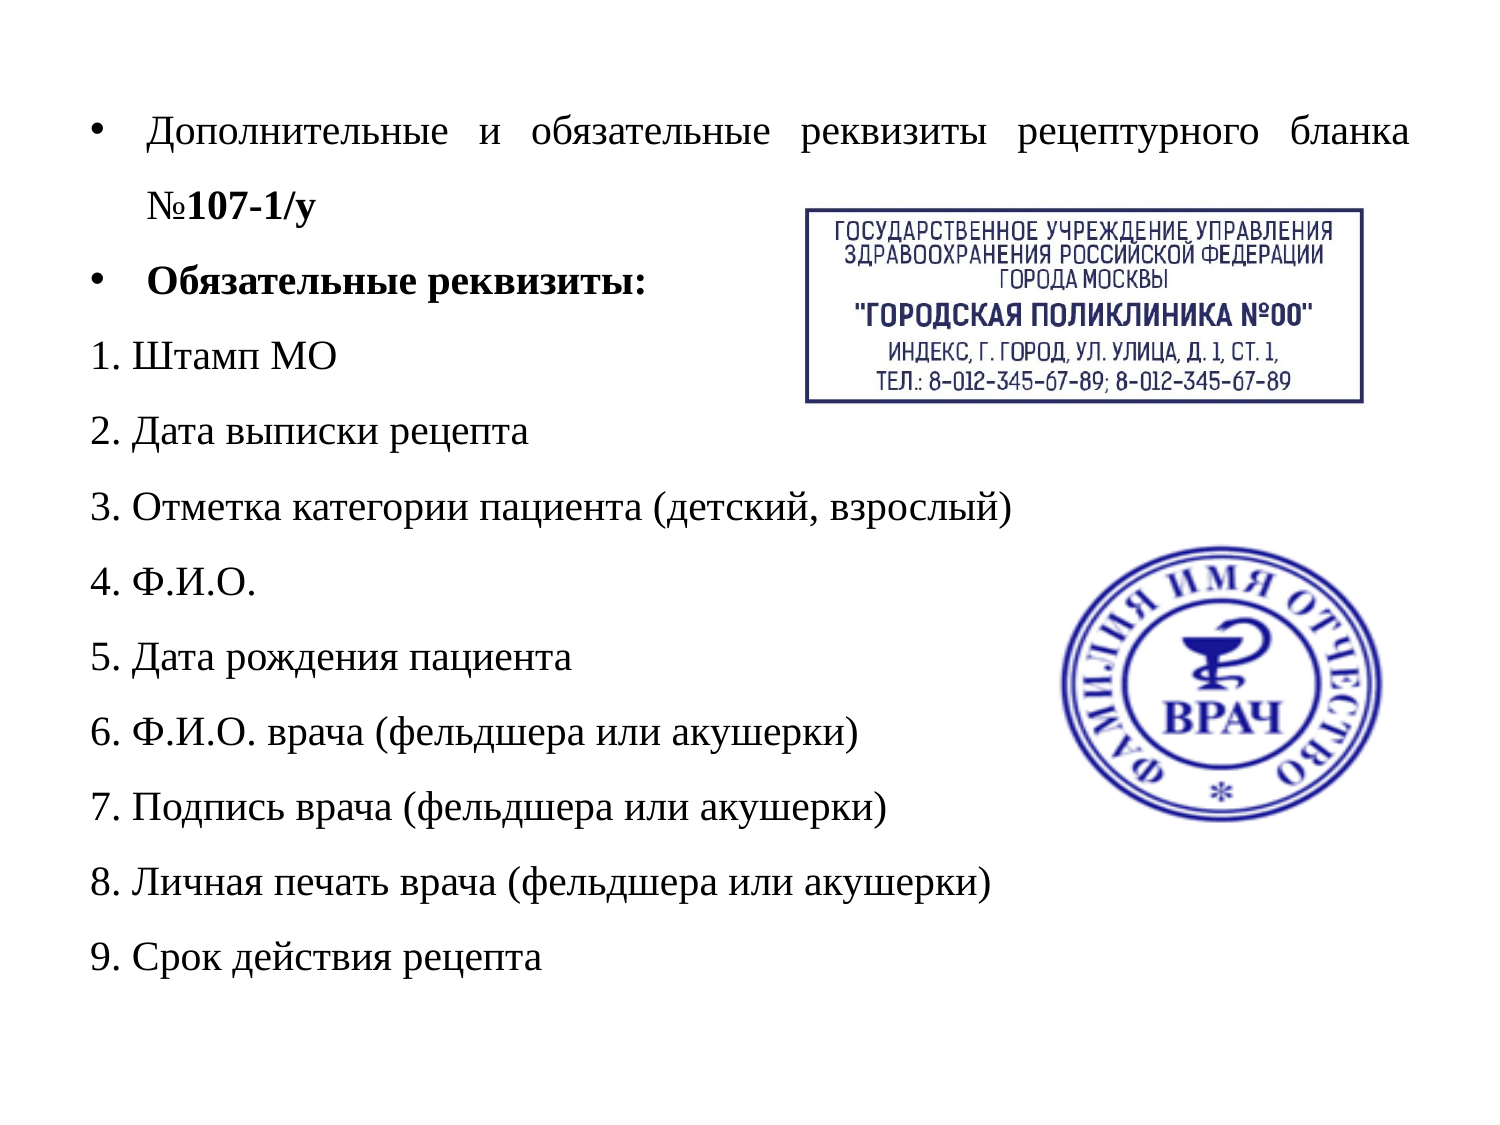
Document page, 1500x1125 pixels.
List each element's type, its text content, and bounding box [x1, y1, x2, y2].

picture [1042, 527, 1407, 833]
picture [796, 198, 1372, 411]
list Дополнительные и обязательные реквизиты рецептурного бланка №107-1/у Обязательные реквизиты: 1. Штамп МО 2. Дата выписки рецепта 3. Отметка категории пациента (детский, взрослый) 4. Ф.И.О. 5. Дата рождения пациента 6. Ф.И.О. врача (фельдшера или акушерки) 7. Подпись врача (фельдшера или акушерки) 8. Личная печать врача (фельдшера или акушерки) 9. Срок действия рецепта [75, 70, 1425, 1005]
